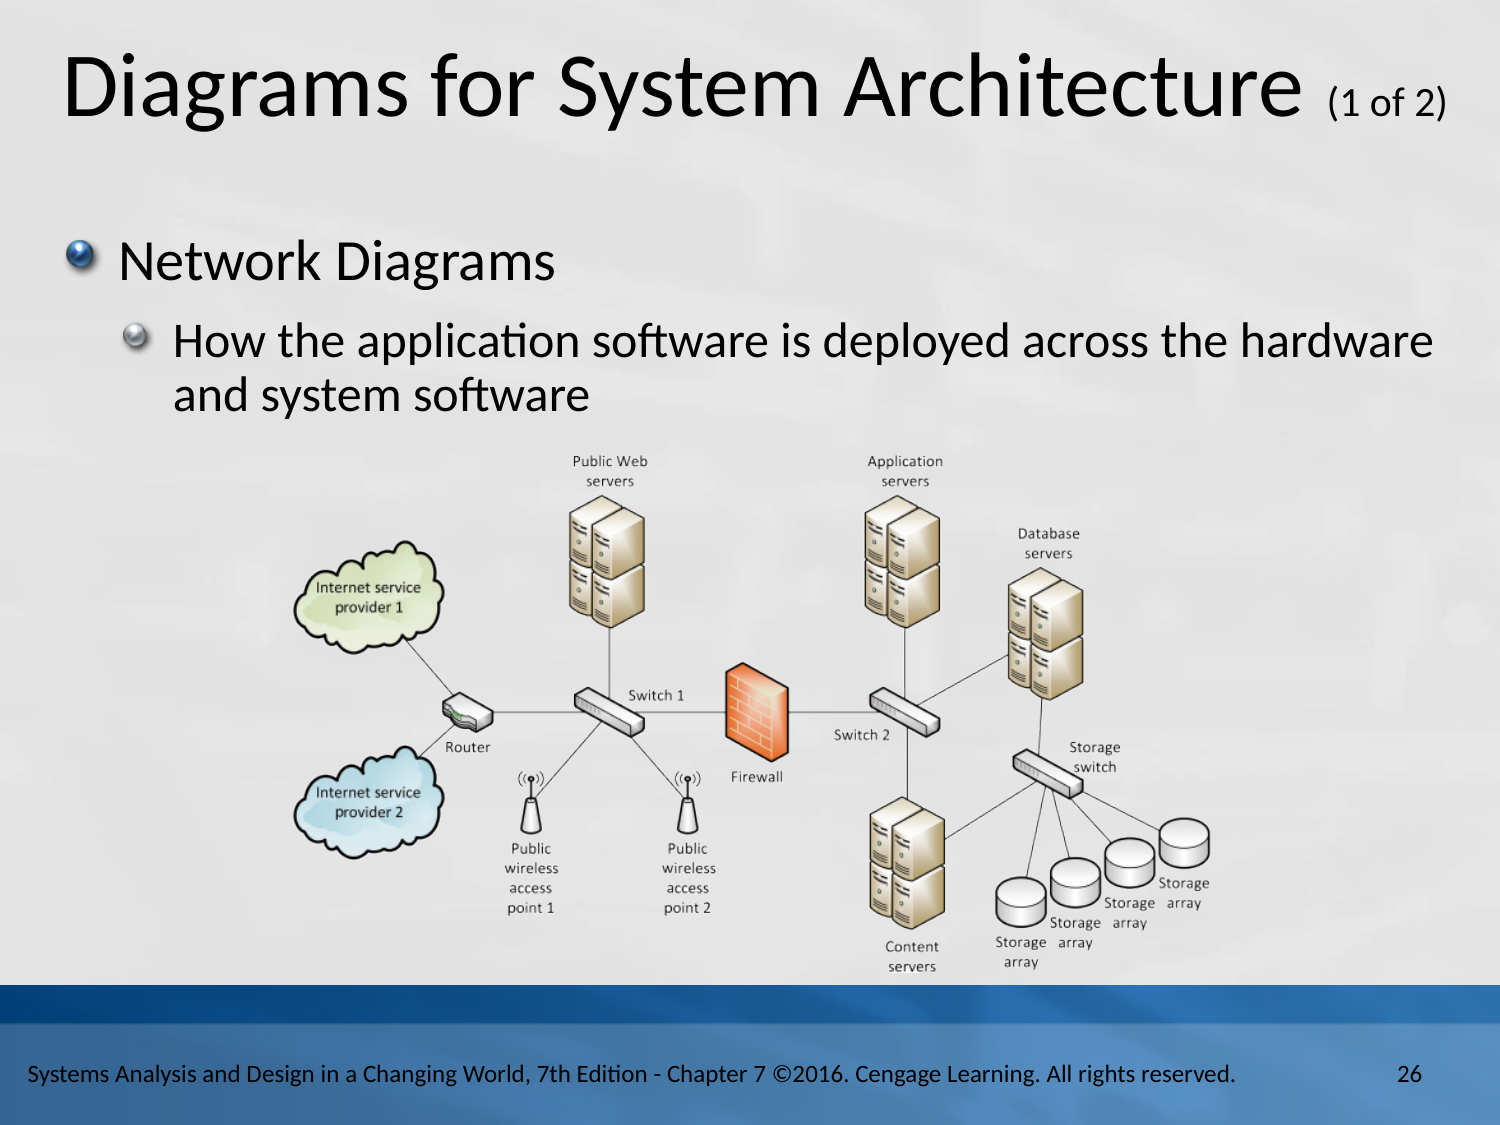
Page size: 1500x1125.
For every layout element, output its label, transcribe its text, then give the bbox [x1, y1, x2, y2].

footer Systems Analysis and Design in a Changing World, 7th Edition - Chapter 7 ©2016. Cengage Learning. All rights reserved. [12, 1042, 1263, 1103]
list Network Diagrams How the application software is deployed across the hardware and system software [62, 230, 1438, 431]
title Diagrams for System Architecture (1 of 2) [62, 37, 1463, 152]
slide_number 26 [1328, 1042, 1438, 1103]
picture [0, 0, 1500, 1125]
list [288, 442, 1212, 974]
